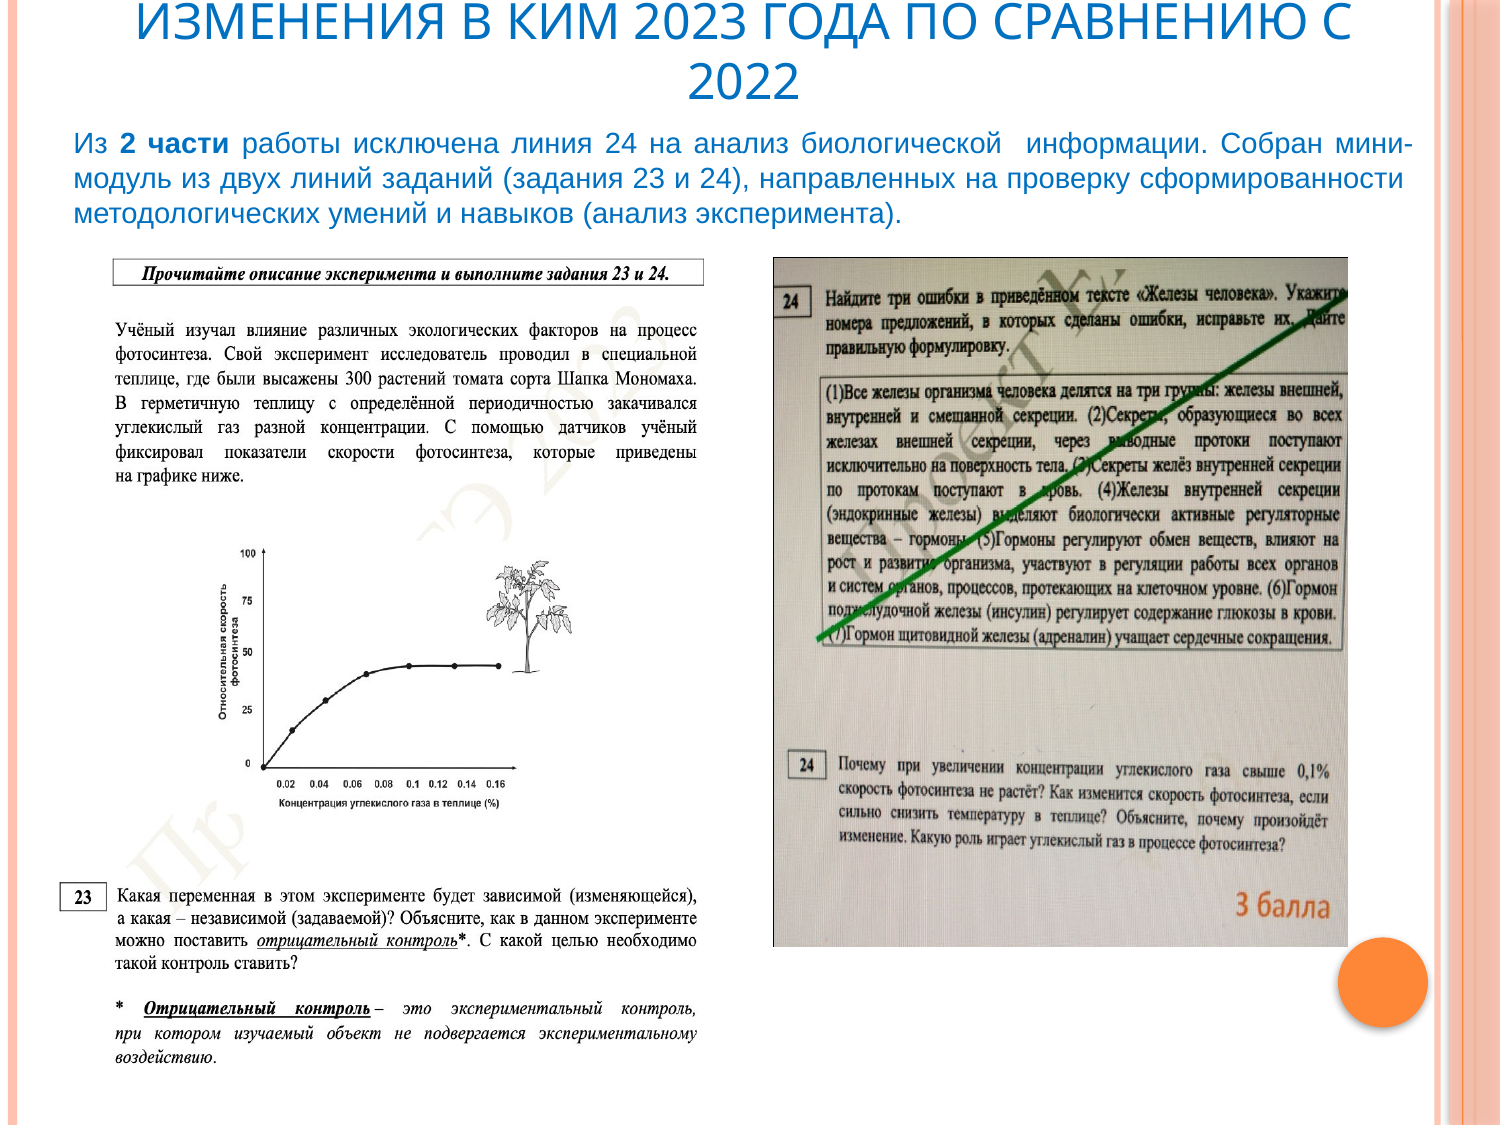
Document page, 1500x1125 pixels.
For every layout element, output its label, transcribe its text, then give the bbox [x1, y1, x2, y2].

picture [772, 257, 1349, 947]
picture [57, 257, 704, 1064]
title Изменения в КИМ 2023 года по сравнению с 2022 [58, 75, 1430, 117]
text_box Из 2 части работы исключена линия 24 на анализ биологической информации. Собран мини-модуль из двух линий заданий (задания 23 и 24), направленных на проверку сформированности методологических умений и навыков (анализ эксперимента). [58, 117, 1430, 237]
text_box [23, 0, 1500, 75]
